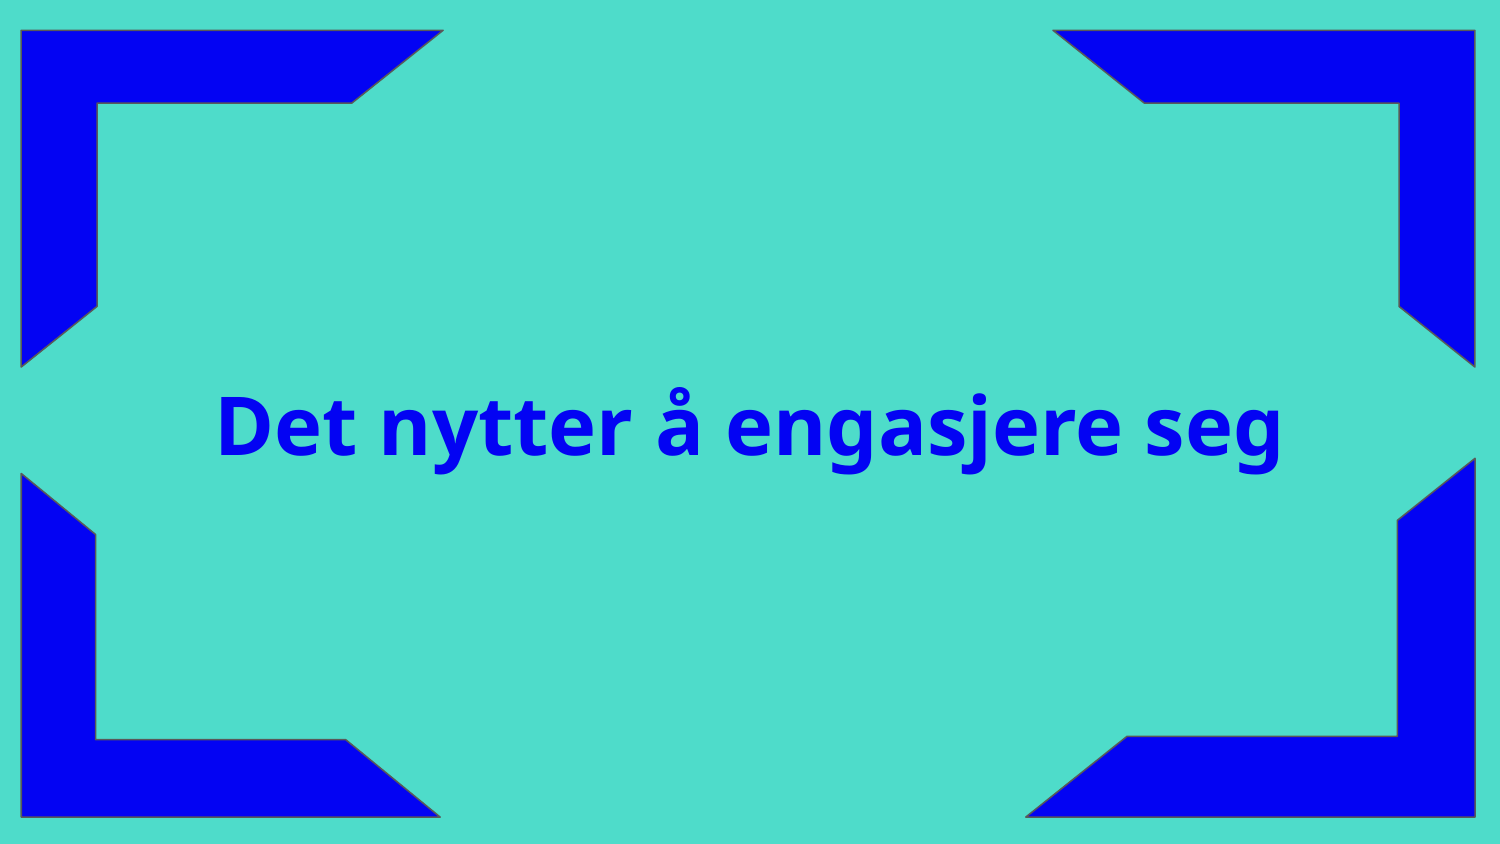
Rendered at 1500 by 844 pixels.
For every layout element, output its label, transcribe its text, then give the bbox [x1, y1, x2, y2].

text_box [21, 30, 444, 368]
text_box [21, 473, 441, 818]
text_box [1025, 458, 1476, 818]
text_box [1053, 30, 1475, 368]
title Det nytter å engasjere seg [51, 344, 1449, 682]
